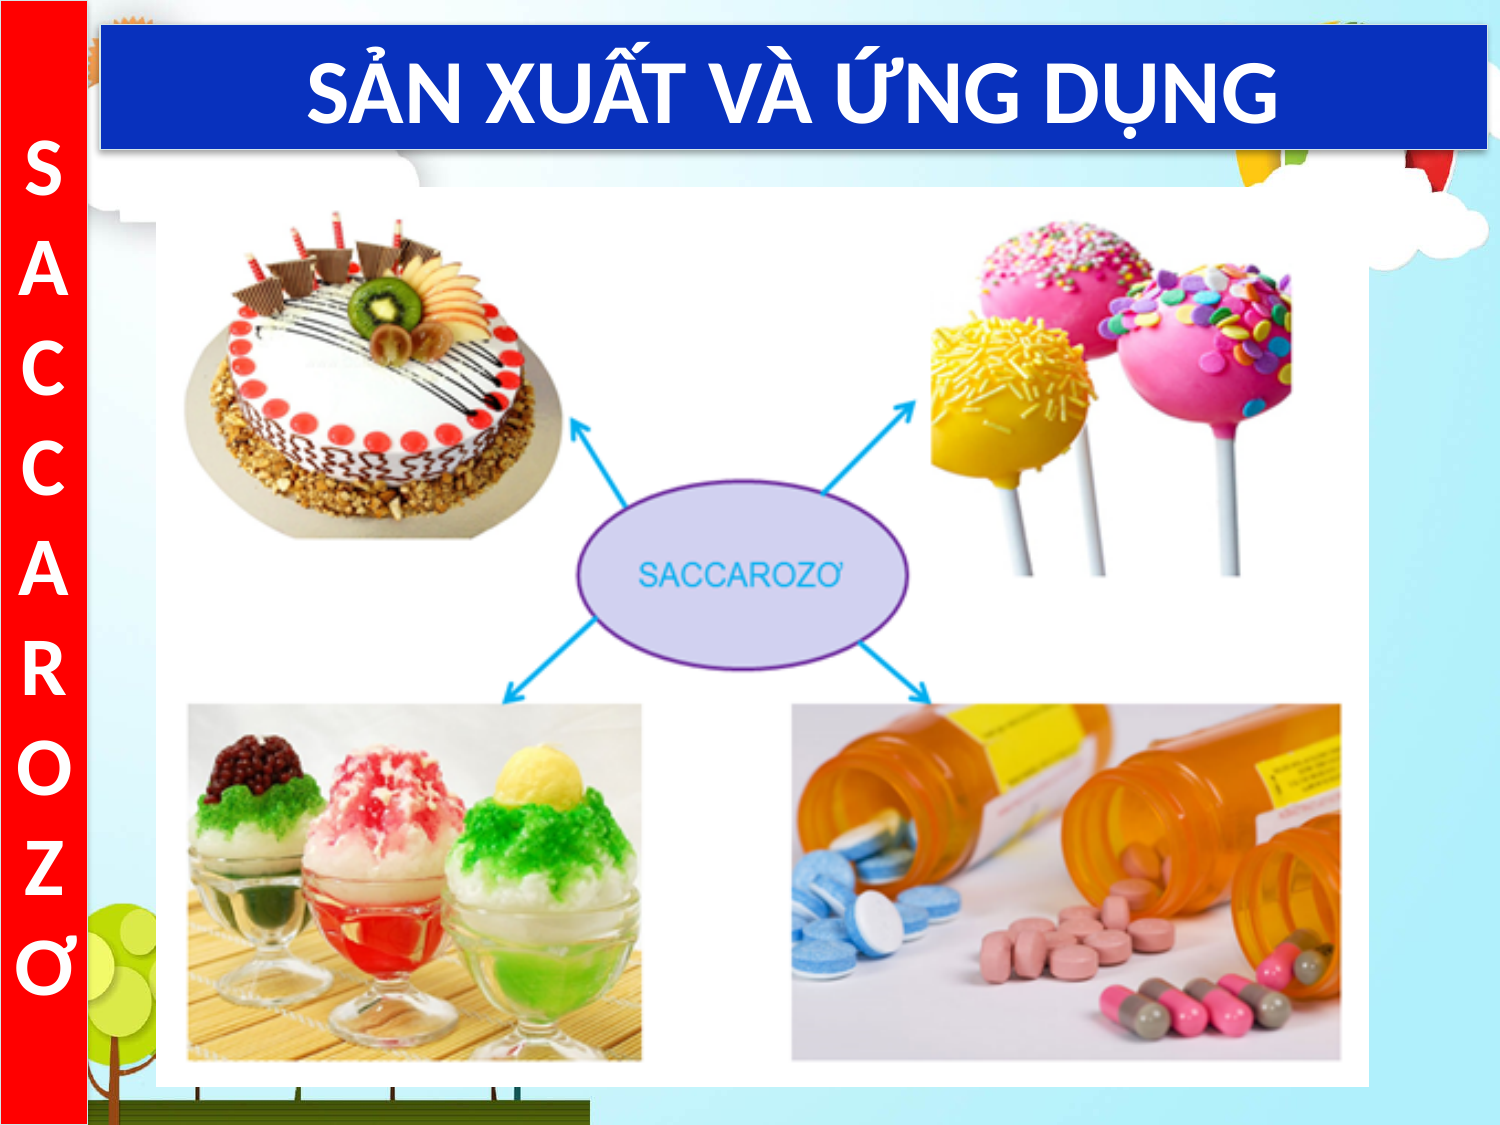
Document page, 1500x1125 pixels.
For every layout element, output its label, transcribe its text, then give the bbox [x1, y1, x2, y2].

text_box SẢN XUẤT VÀ ỨNG DỤNG [99, 24, 1488, 150]
picture [88, 0, 1500, 1125]
text_box SACCAROZƠ [0, 0, 88, 1125]
